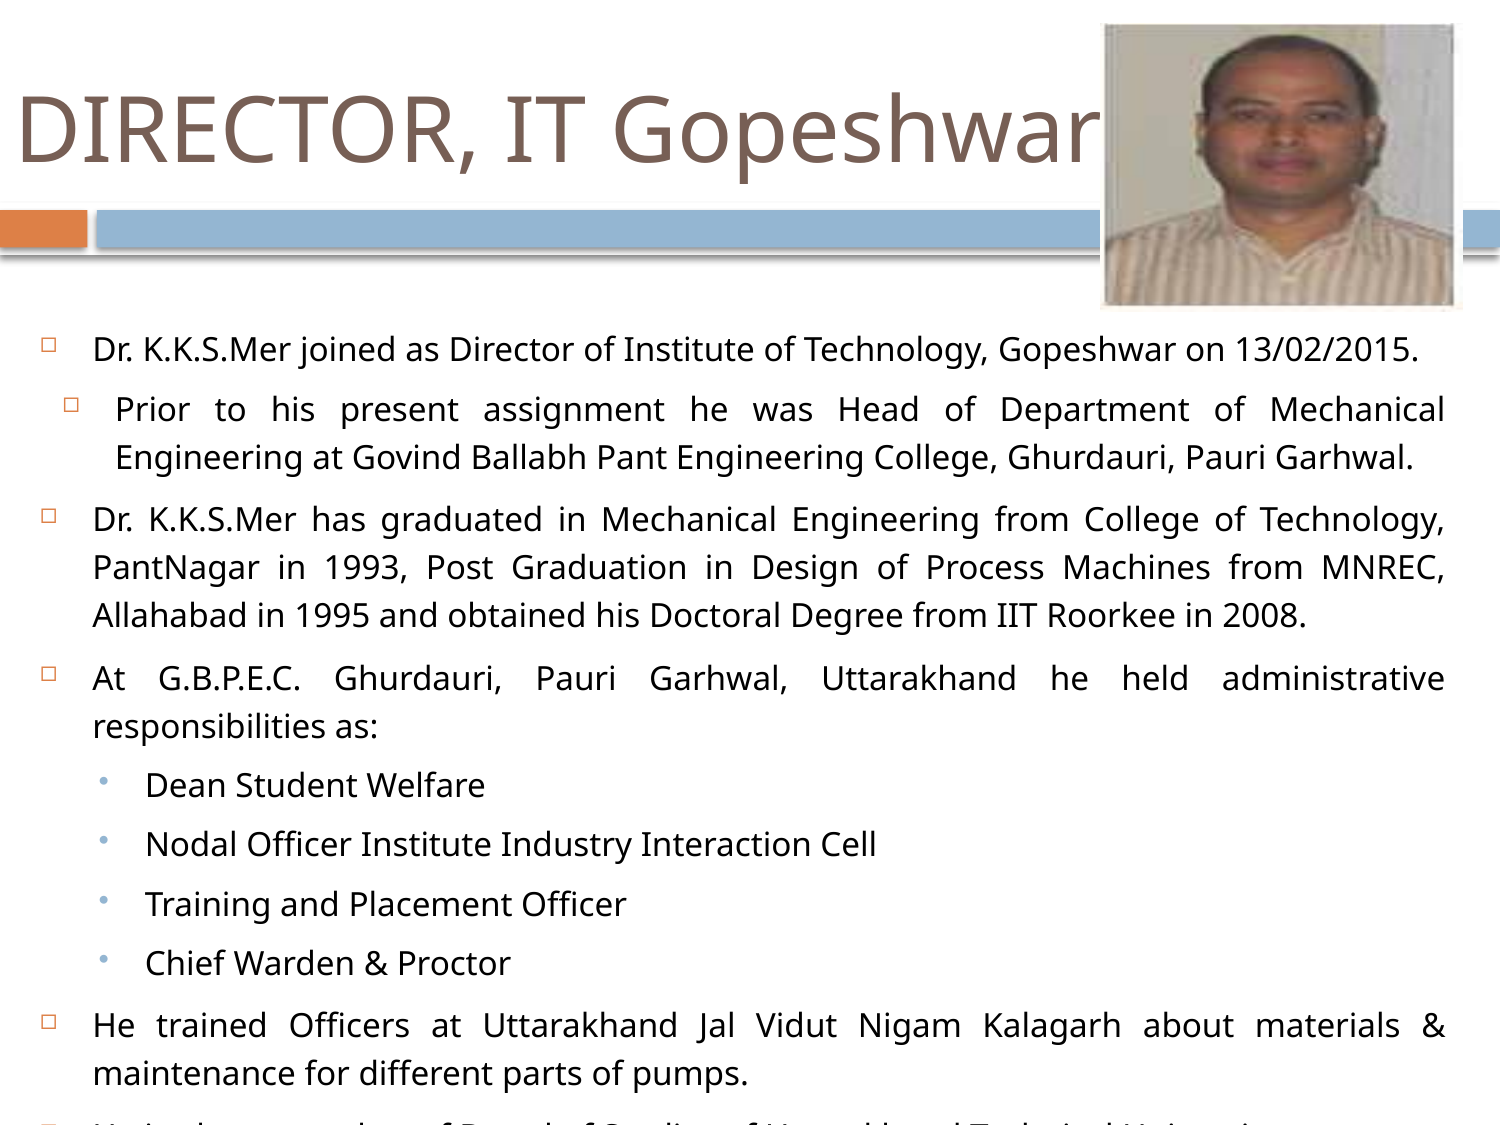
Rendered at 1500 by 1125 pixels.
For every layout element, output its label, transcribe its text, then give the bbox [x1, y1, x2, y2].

list Dr. K.K.S.Mer joined as Director of Institute of Technology, Gopeshwar on 13/02/2015. Prior to his present assignment he was Head of Department of Mechanical Engineering at Govind Ballabh Pant Engineering College, Ghurdauri, Pauri Garhwal. Dr. K.K.S.Mer has graduated in Mechanical Engineering from College of Technology, PantNagar in 1993, Post Graduation in Design of Process Machines from MNREC, Allahabad in 1995 and obtained his Doctoral Degree from IIT Roorkee in 2008. At G.B.P.E.C. Ghurdauri, Pauri Garhwal, Uttarakhand he held administrative responsibilities as: Dean Student Welfare Nodal Officer Institute Industry Interaction Cell Training and Placement Officer Chief Warden & Proctor He trained Officers at Uttarakhand Jal Vidut Nigam Kalagarh about materials & maintenance for different parts of pumps. He is also a member of Board of Studies of Uttarakhand Technical University. [24, 312, 1463, 1085]
title DIRECTOR, IT Gopeshwar [0, 62, 1093, 300]
picture [1099, 23, 1463, 312]
